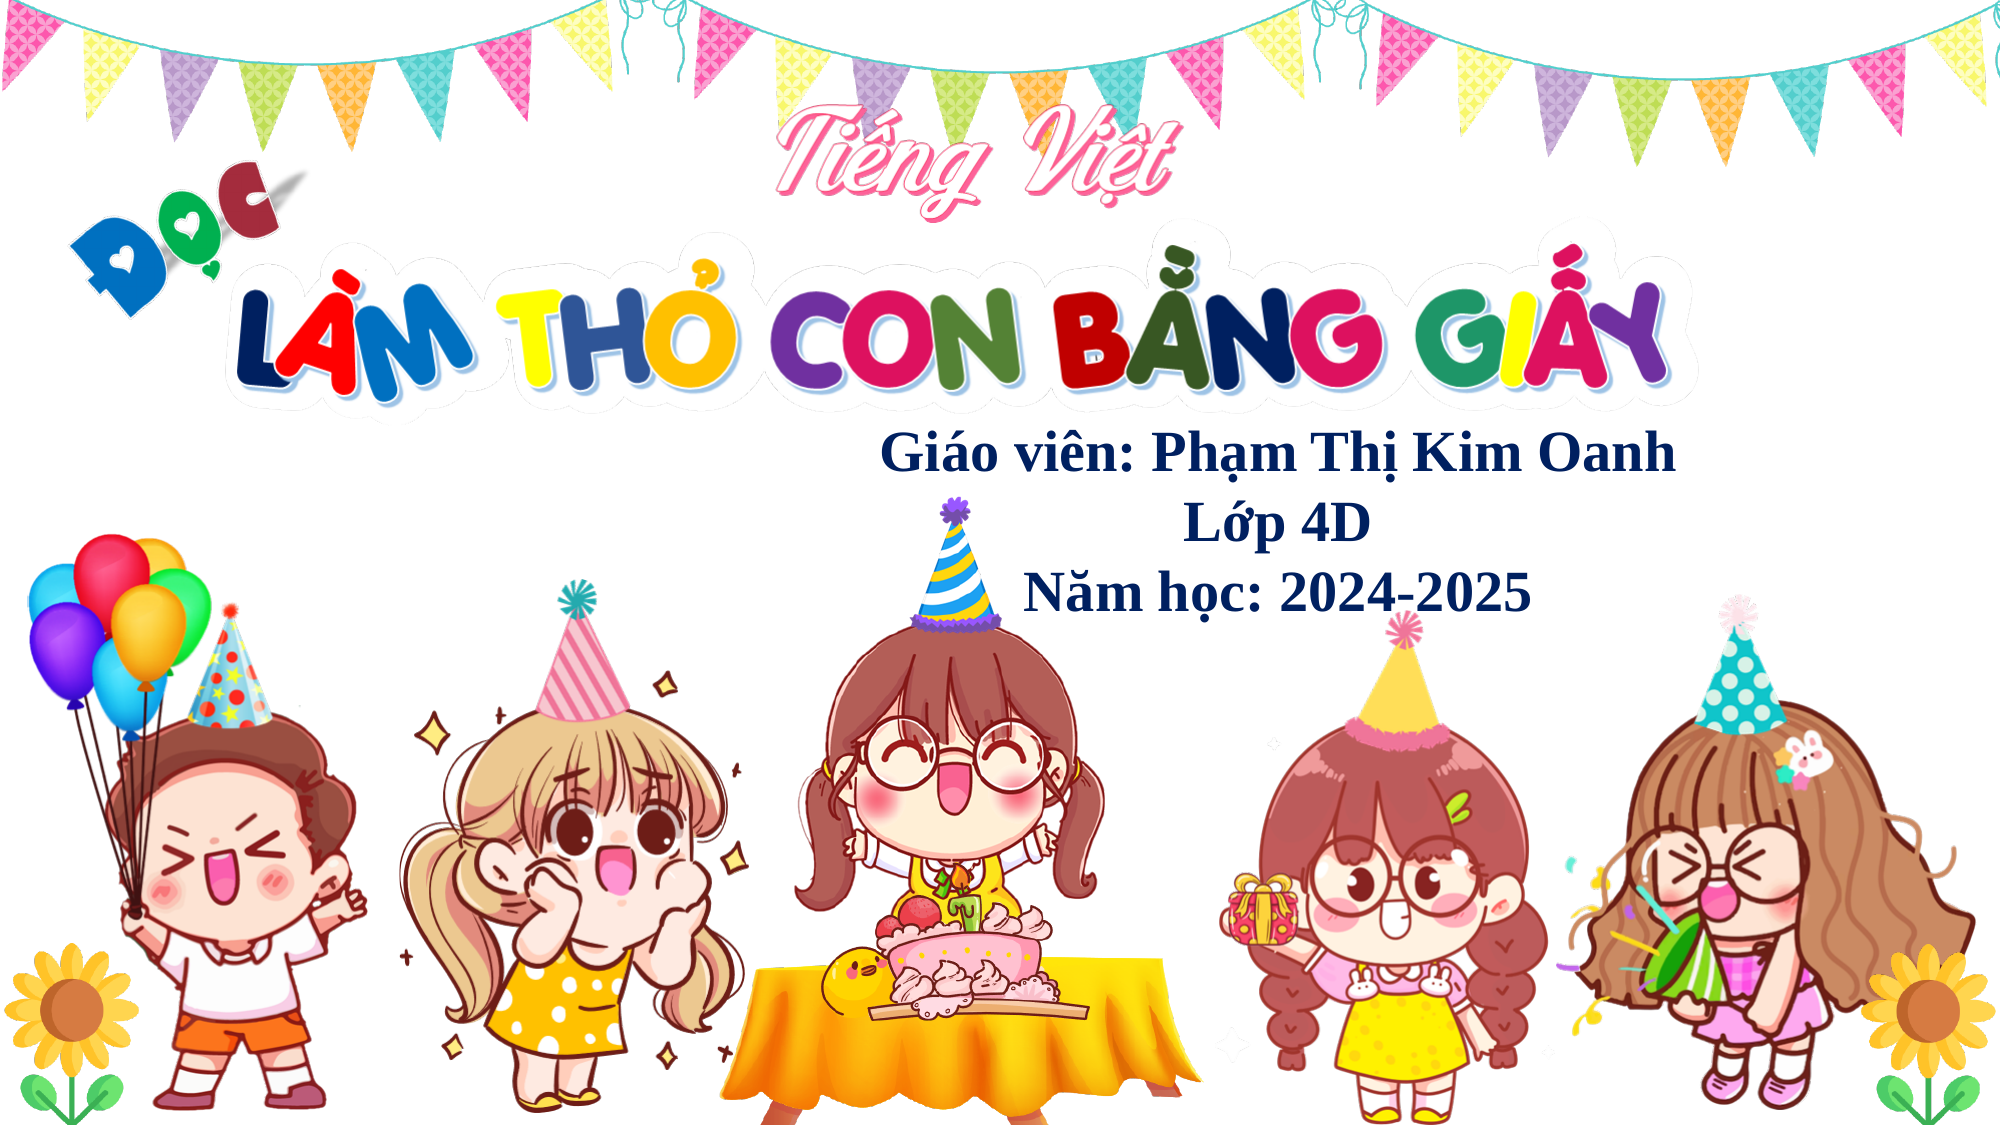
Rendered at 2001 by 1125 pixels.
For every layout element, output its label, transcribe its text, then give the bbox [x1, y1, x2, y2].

picture [1556, 580, 2000, 1125]
text_box Giáo viên: Phạm Thị Kim Oanh Lớp 4D Năm học: 2024-2025 [665, 426, 1892, 633]
picture [0, 0, 2000, 1125]
picture [399, 492, 1555, 1125]
